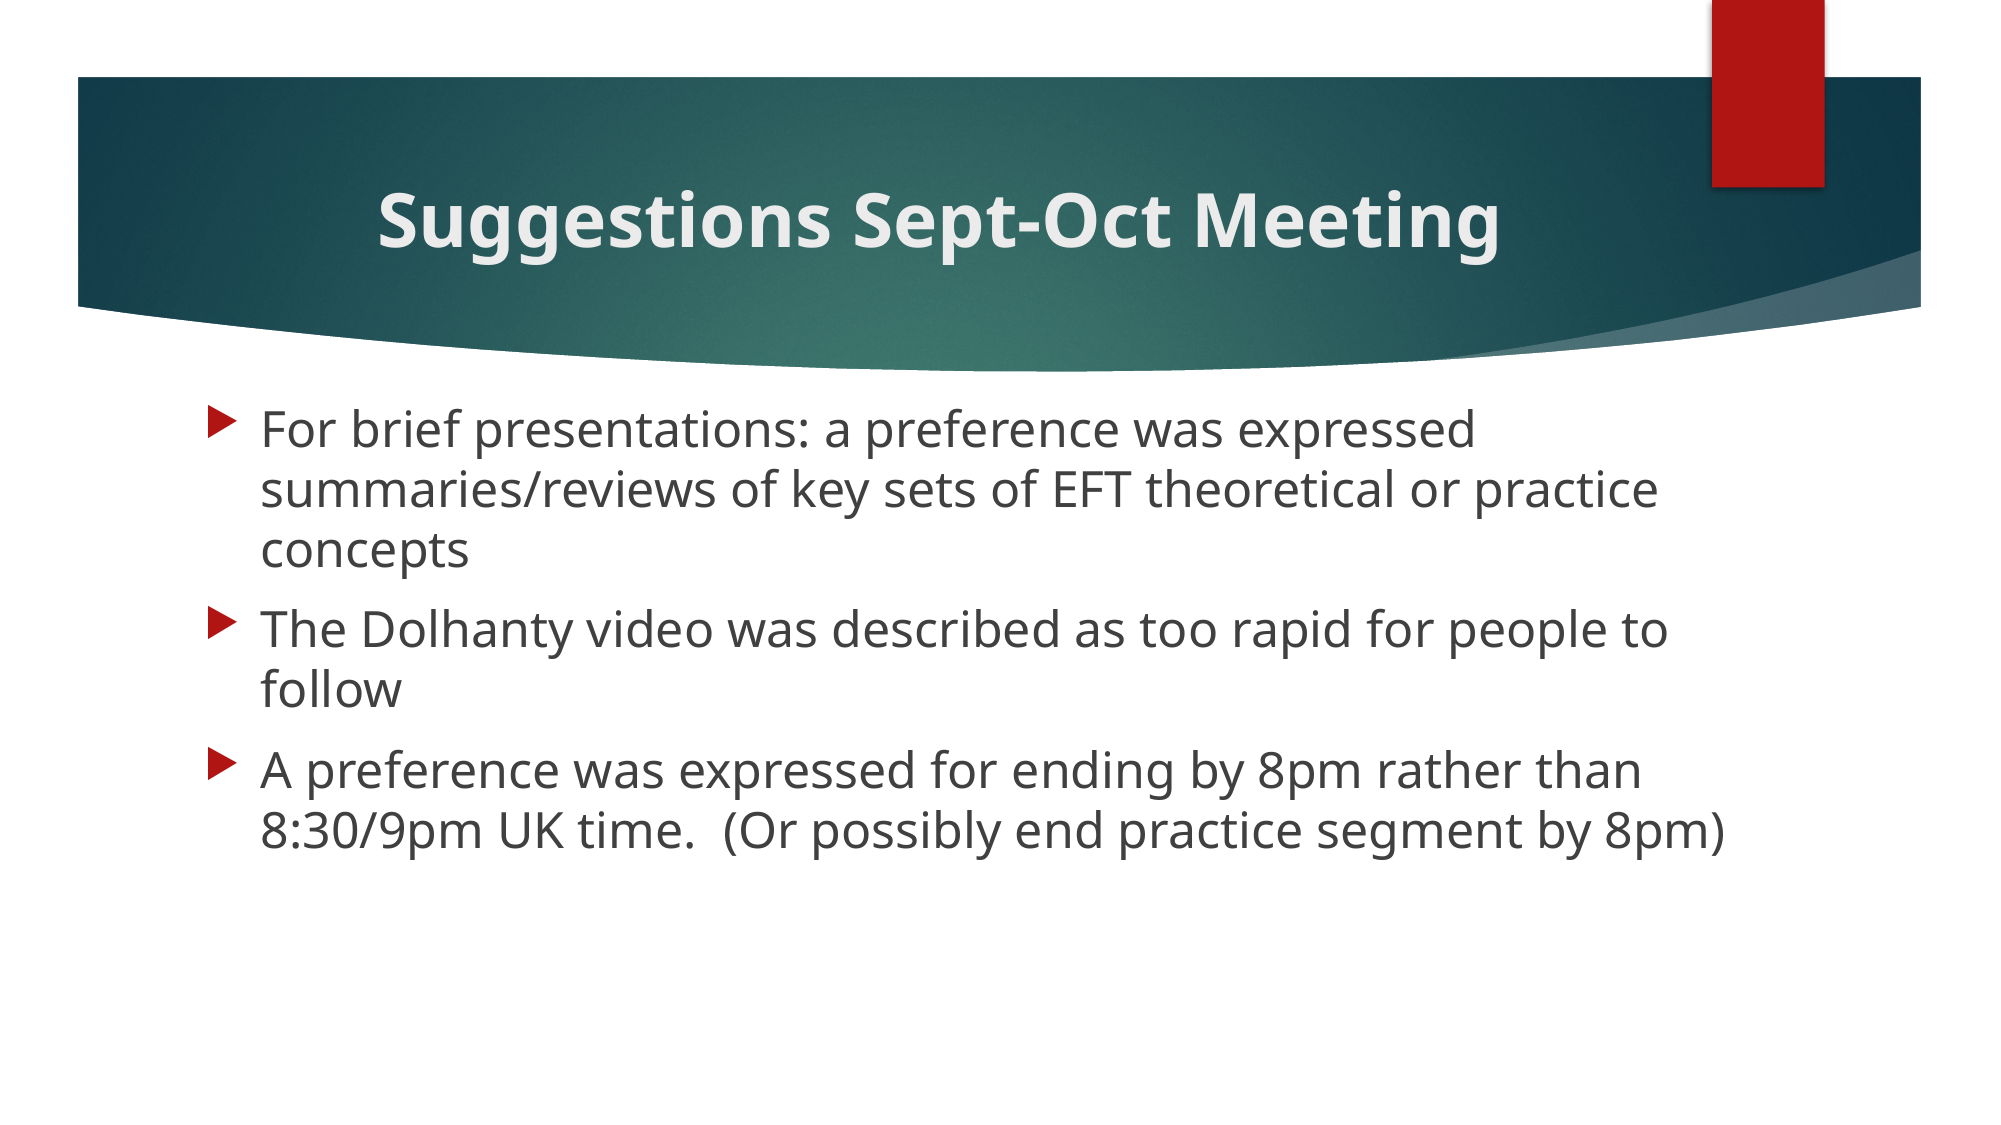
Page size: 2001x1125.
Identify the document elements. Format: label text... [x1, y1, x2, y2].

title Suggestions Sept-Oct Meeting [362, 159, 1627, 276]
list For brief presentations: a preference was expressed summaries/reviews of key sets of EFT theoretical or practice concepts The Dolhanty video was described as too rapid for people to follow A preference was expressed for ending by 8pm rather than 8:30/9pm UK time. (Or possibly end practice segment by 8pm) [189, 389, 1774, 1082]
